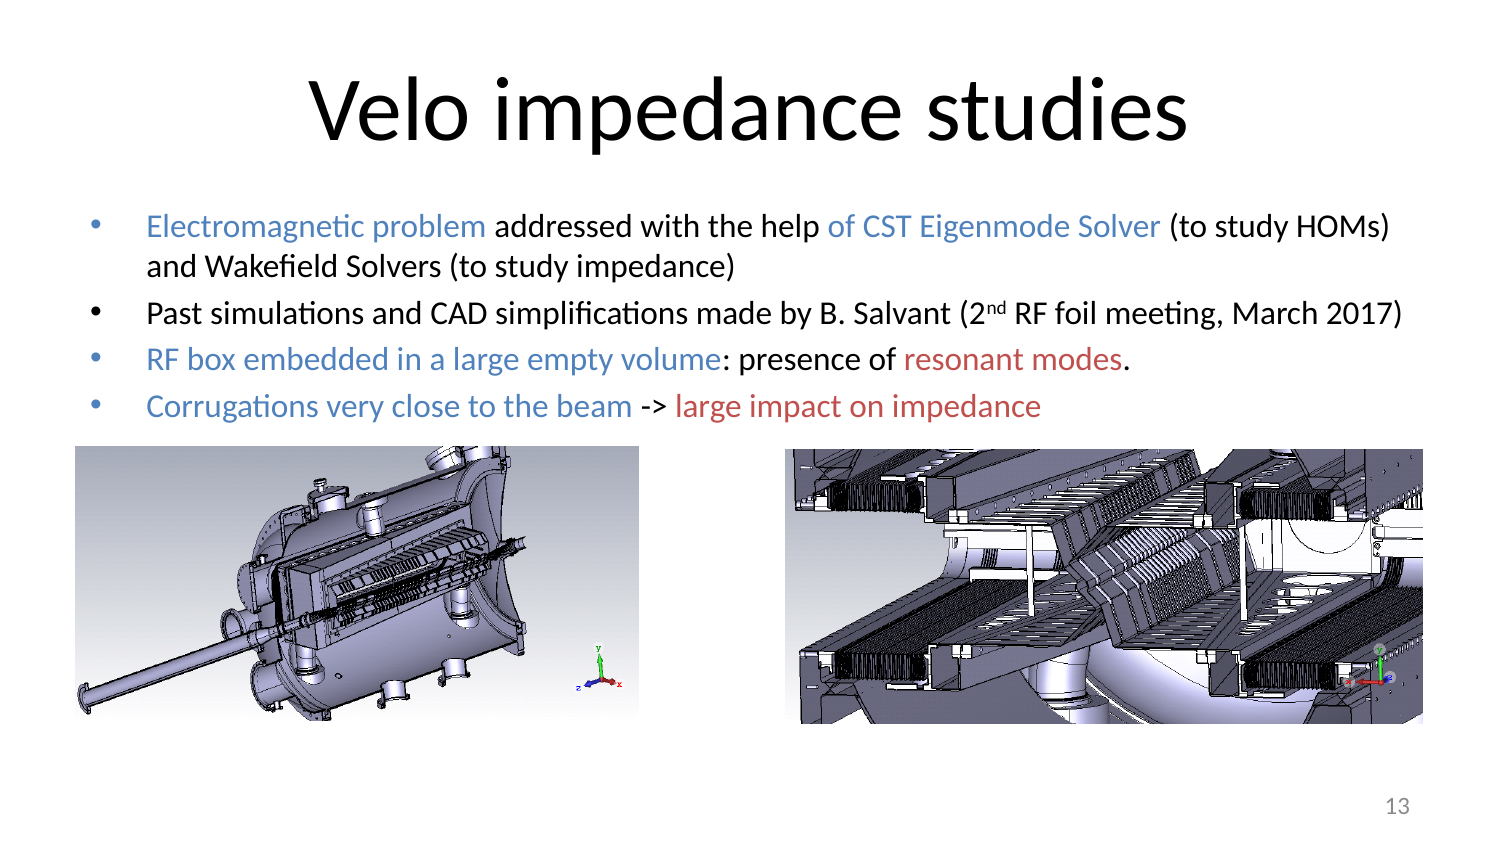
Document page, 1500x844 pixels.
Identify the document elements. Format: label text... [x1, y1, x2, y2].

title Velo impedance studies [75, 33, 1425, 175]
slide_number 13 [1074, 782, 1425, 827]
list Electromagnetic problem addressed with the help of CST Eigenmode Solver (to study HOMs) and Wakefield Solvers (to study impedance) Past simulations and CAD simplifications made by B. Salvant (2nd RF foil meeting, March 2017) RF box embedded in a large empty volume: presence of resonant modes. Corrugations very close to the beam -> large impact on impedance [75, 196, 1463, 754]
picture [74, 446, 639, 722]
picture [784, 449, 1423, 725]
